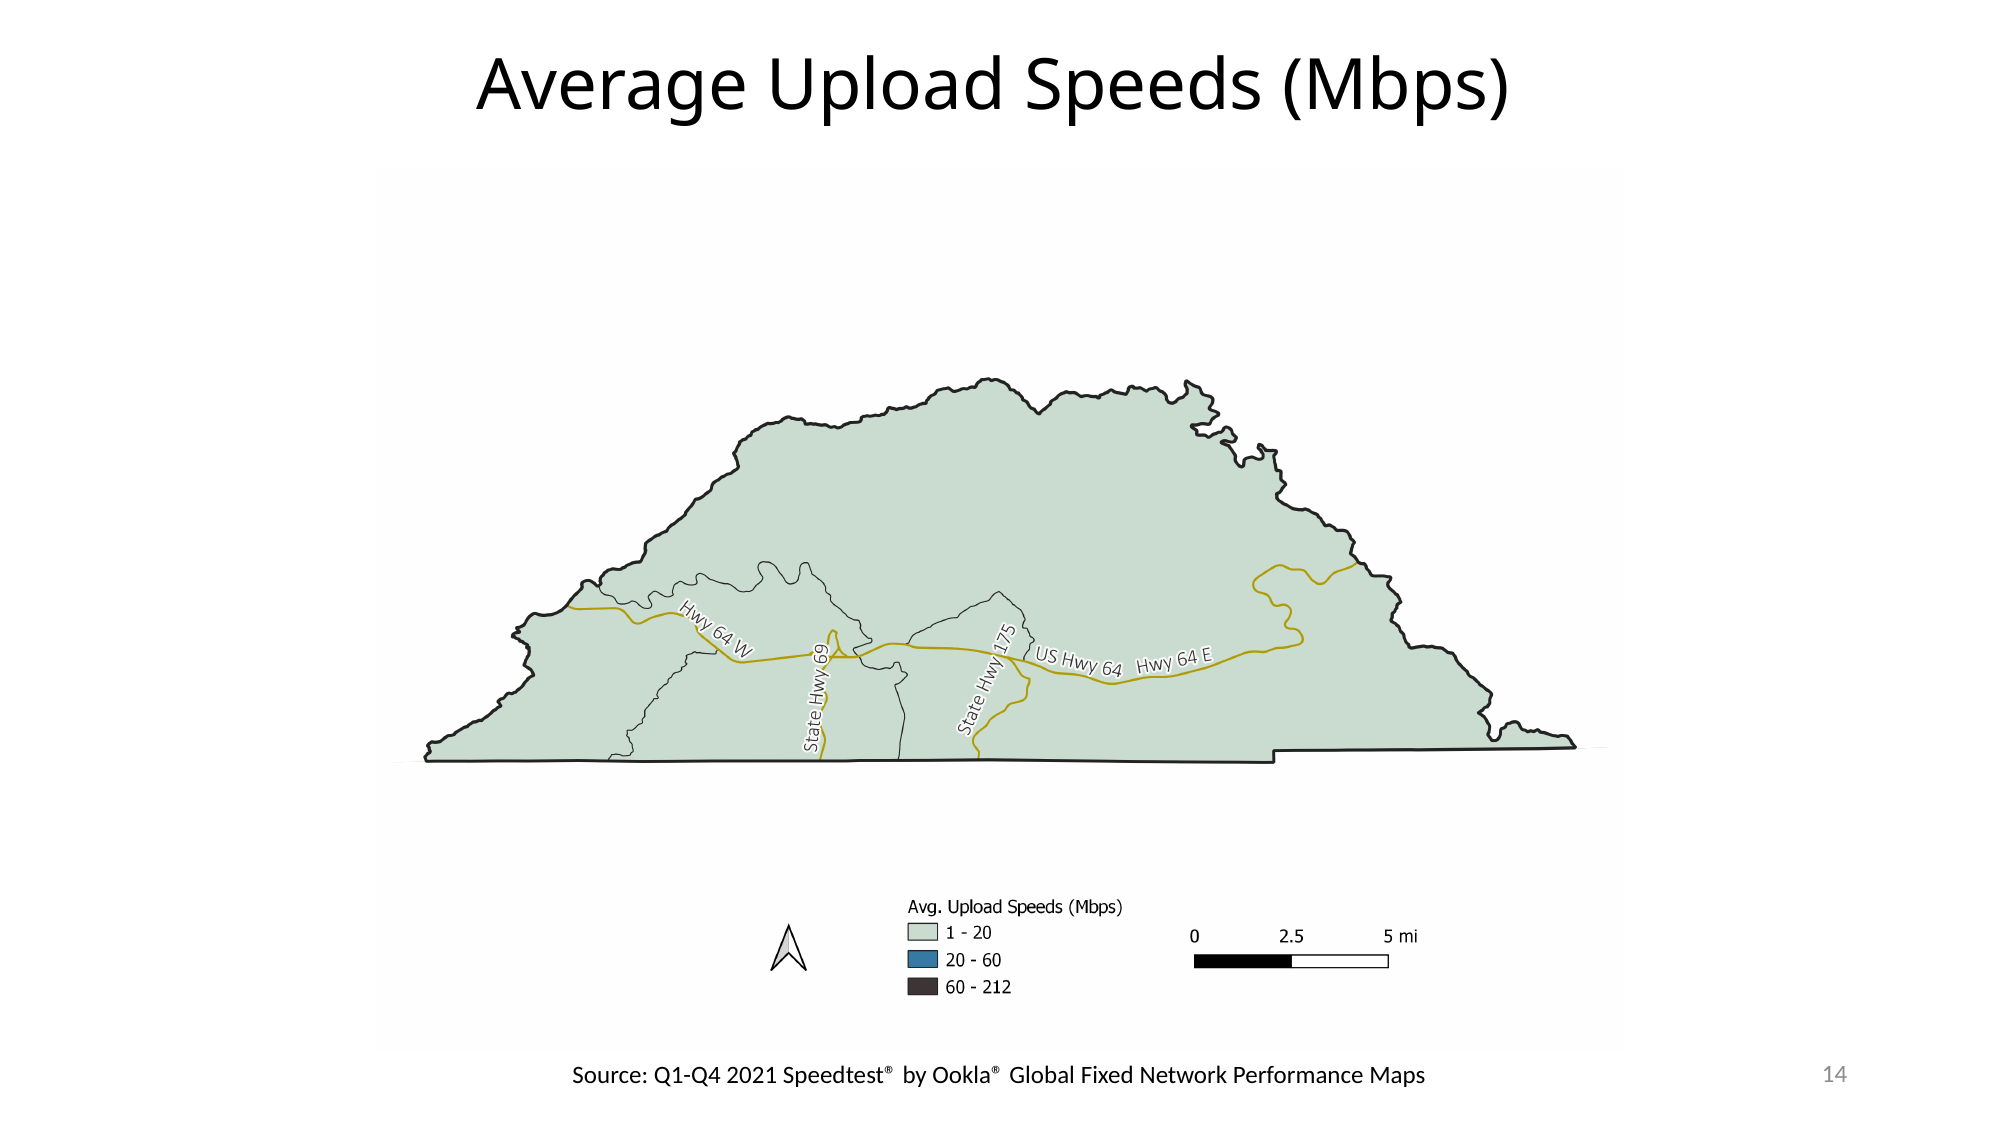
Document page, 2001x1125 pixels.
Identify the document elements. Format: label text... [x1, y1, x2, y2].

picture [376, 169, 1624, 1051]
title Average Upload Speeds (Mbps) [24, 5, 1963, 169]
slide_number 14 [1412, 1042, 1863, 1103]
text_box Source: Q1-Q4 2021 Speedtest® by Ookla® Global Fixed Network Performance Maps [557, 1051, 1443, 1096]
